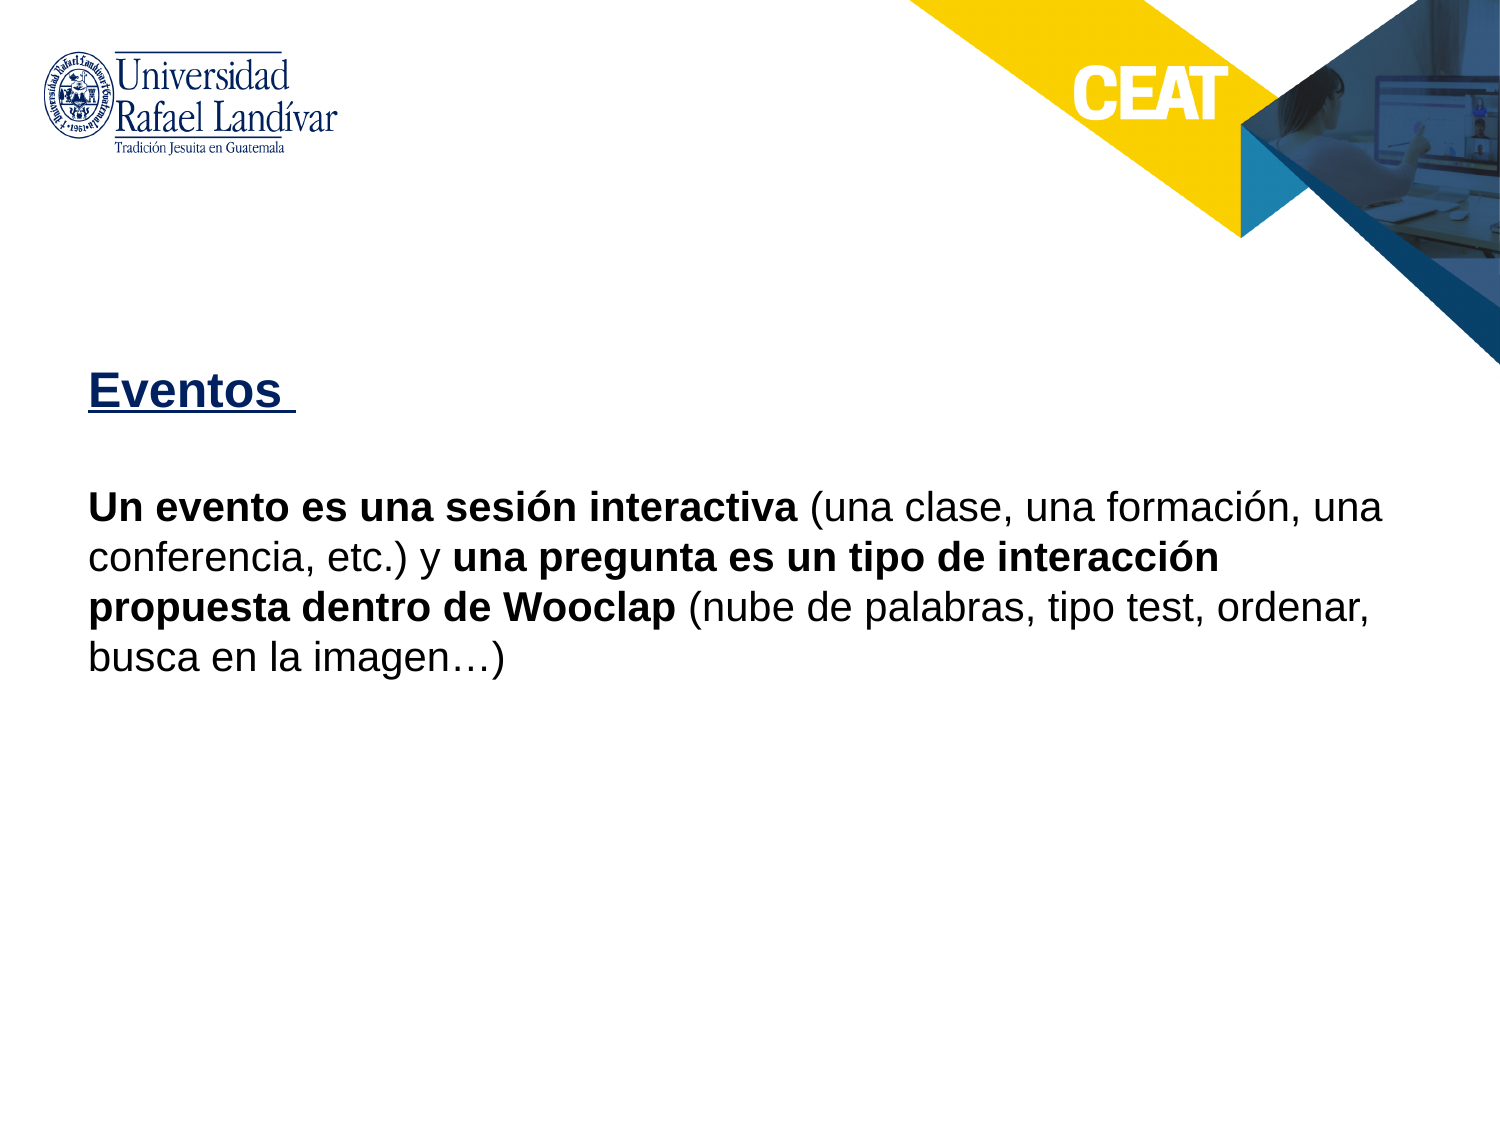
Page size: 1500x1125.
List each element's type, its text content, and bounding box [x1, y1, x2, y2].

text_box Un evento es una sesión interactiva (una clase, una formación, una conferencia, etc.) y una pregunta es un tipo de interacción propuesta dentro de Wooclap (nube de palabras, tipo test, ordenar, busca en la imagen…) [73, 471, 1427, 747]
picture [0, 0, 1500, 380]
text_box Eventos [73, 380, 824, 425]
